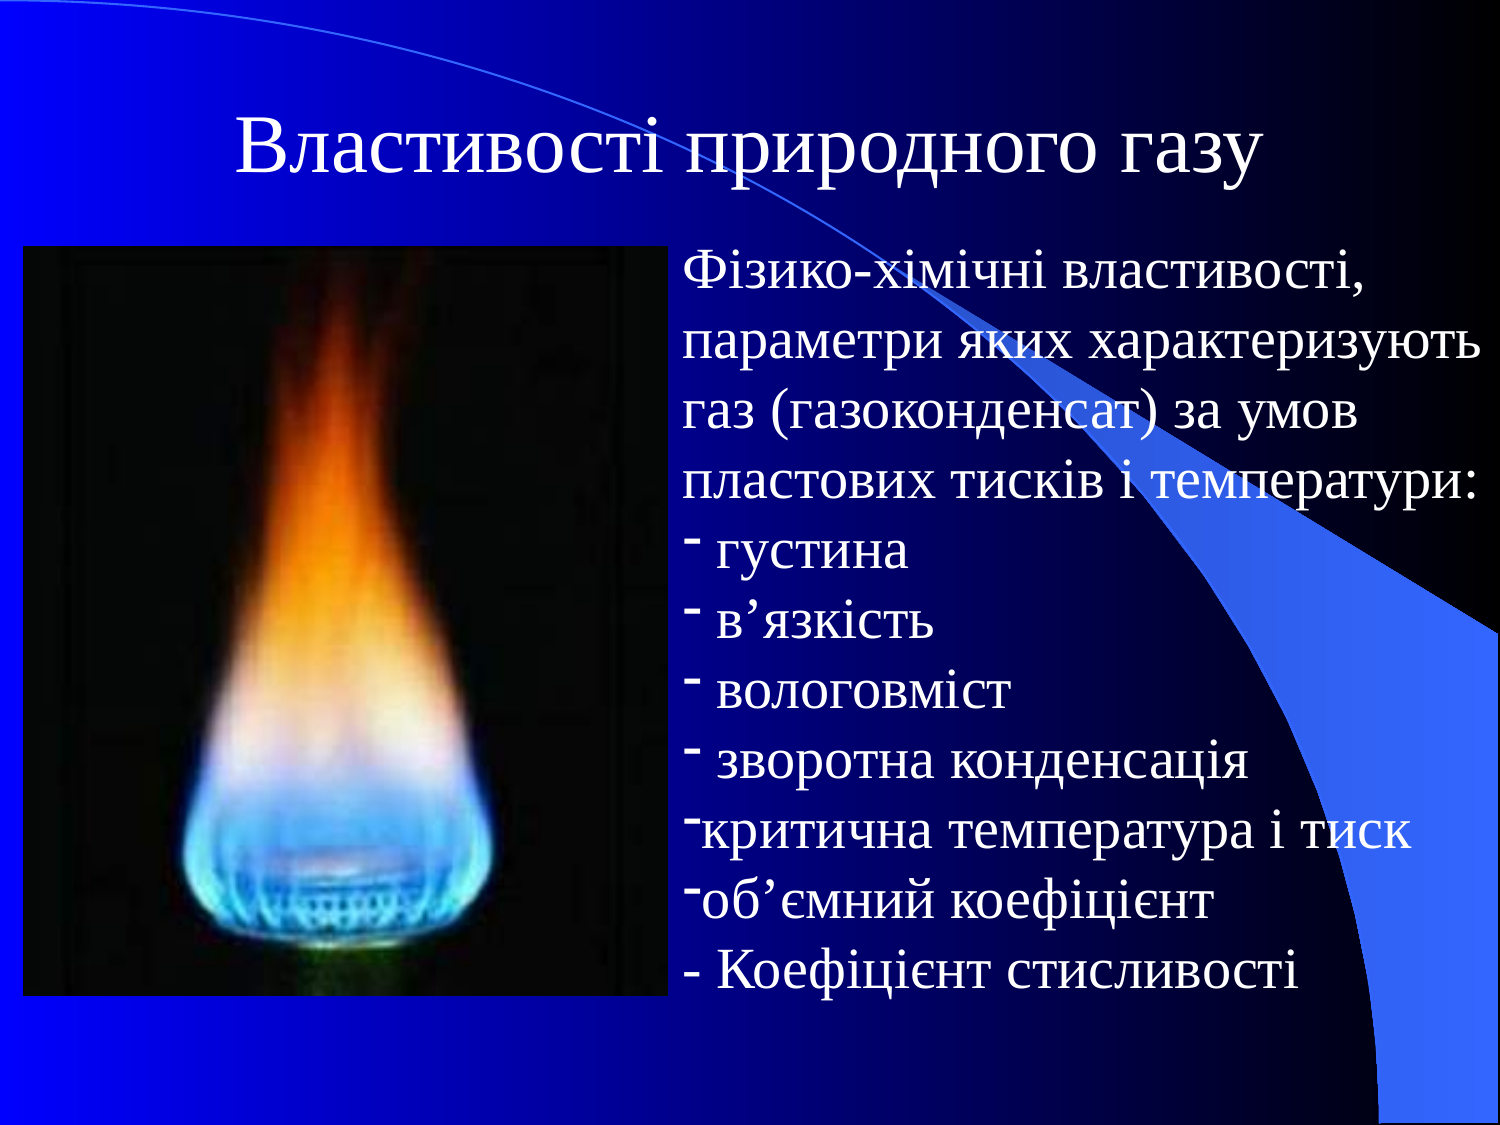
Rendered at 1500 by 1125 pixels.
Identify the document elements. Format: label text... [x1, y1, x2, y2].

text_box Властивості природного газу [187, 82, 1313, 197]
text_box Фізико-хімічні властивості, параметри яких характеризують газ (газоконденсат) за умов пластових тисків і температури: густина в’язкість вологовміст зворотна конденсація критична температура і тиск об’ємний коефіцієнт - Коефіцієнт стисливості [667, 222, 1500, 1008]
picture [23, 245, 669, 997]
